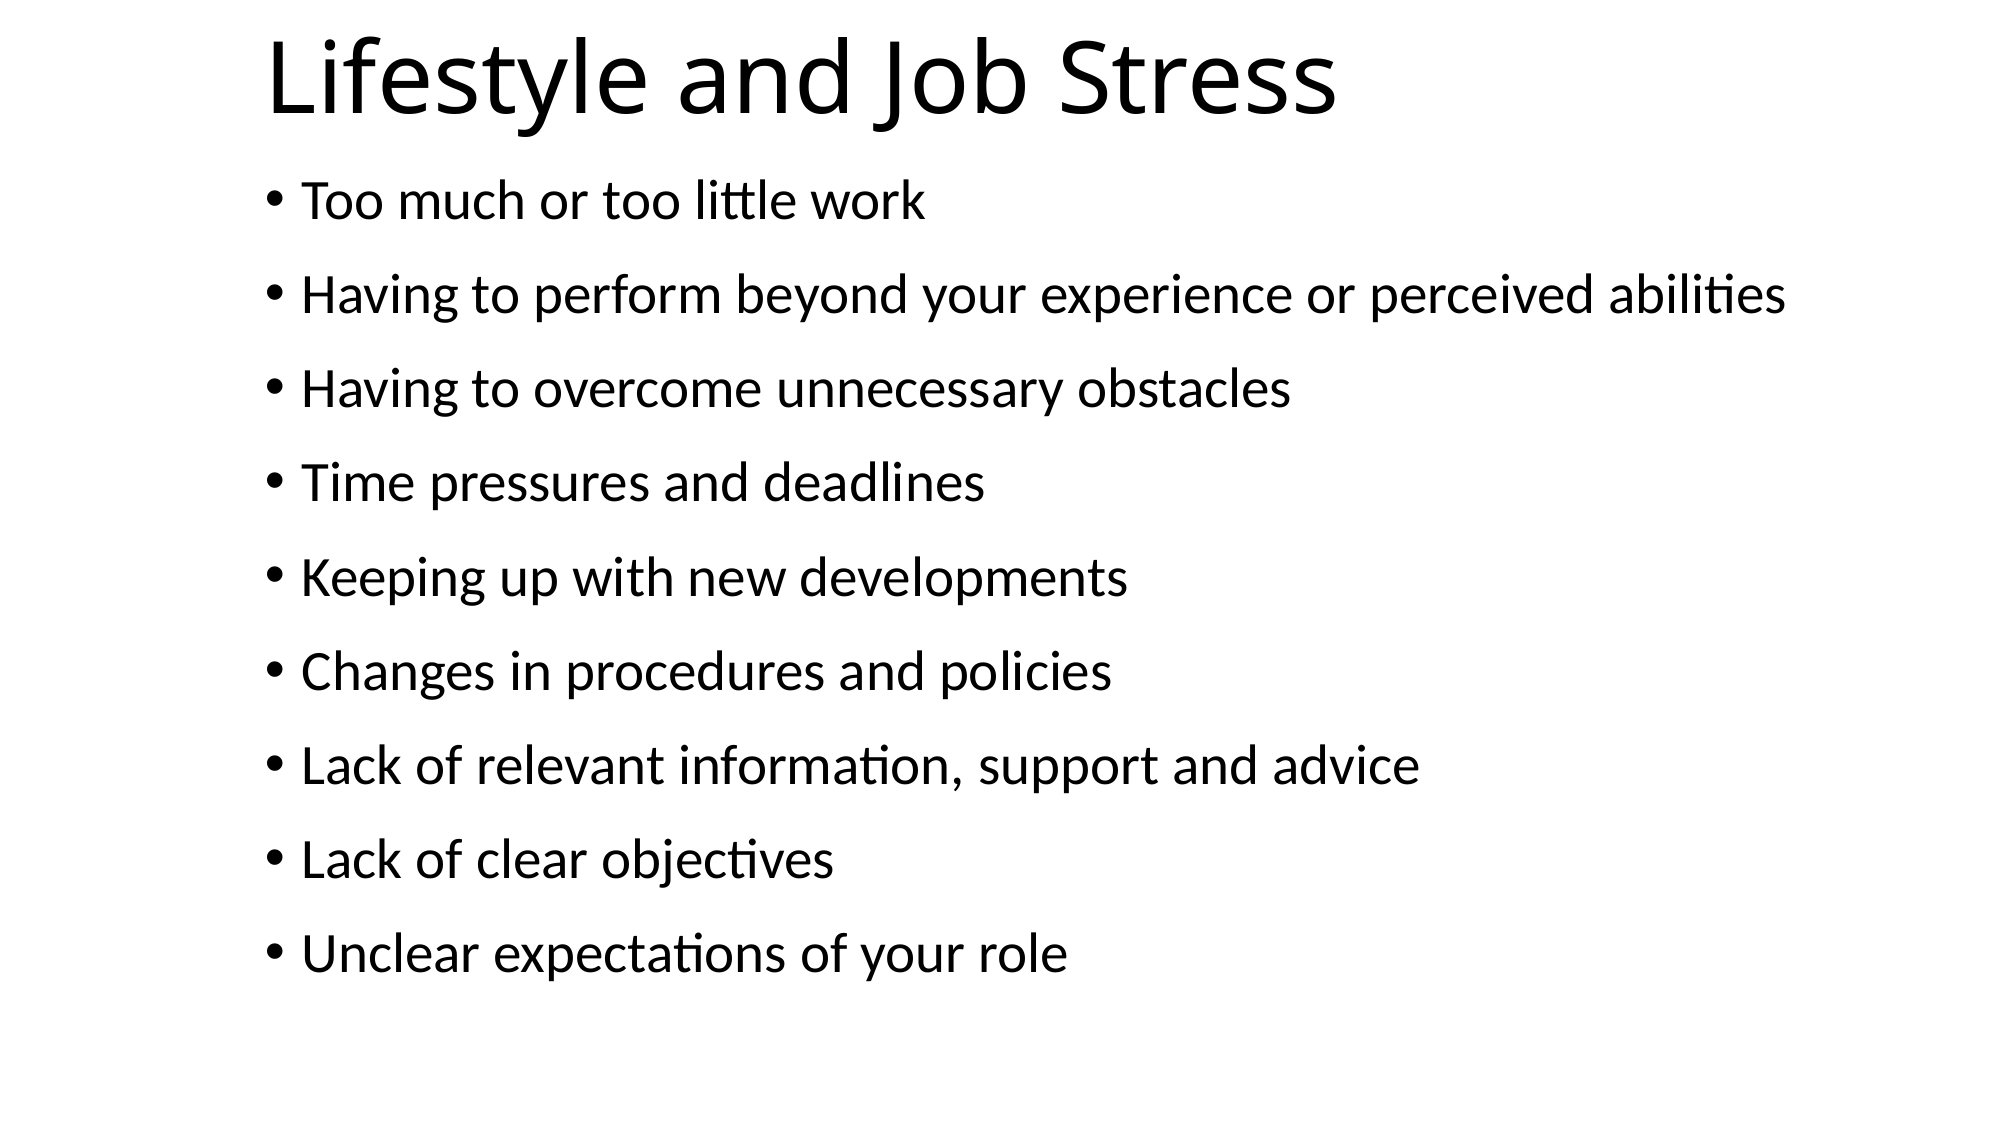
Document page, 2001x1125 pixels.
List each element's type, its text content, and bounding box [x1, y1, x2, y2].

title Lifestyle and Job Stress [249, 12, 1725, 150]
list Too much or too little work Having to perform beyond your experience or perceived abilities Having to overcome unnecessary obstacles Time pressures and deadlines Keeping up with new developments Changes in procedures and policies Lack of relevant information, support and advice Lack of clear objectives Unclear expectations of your role [249, 162, 1825, 1050]
